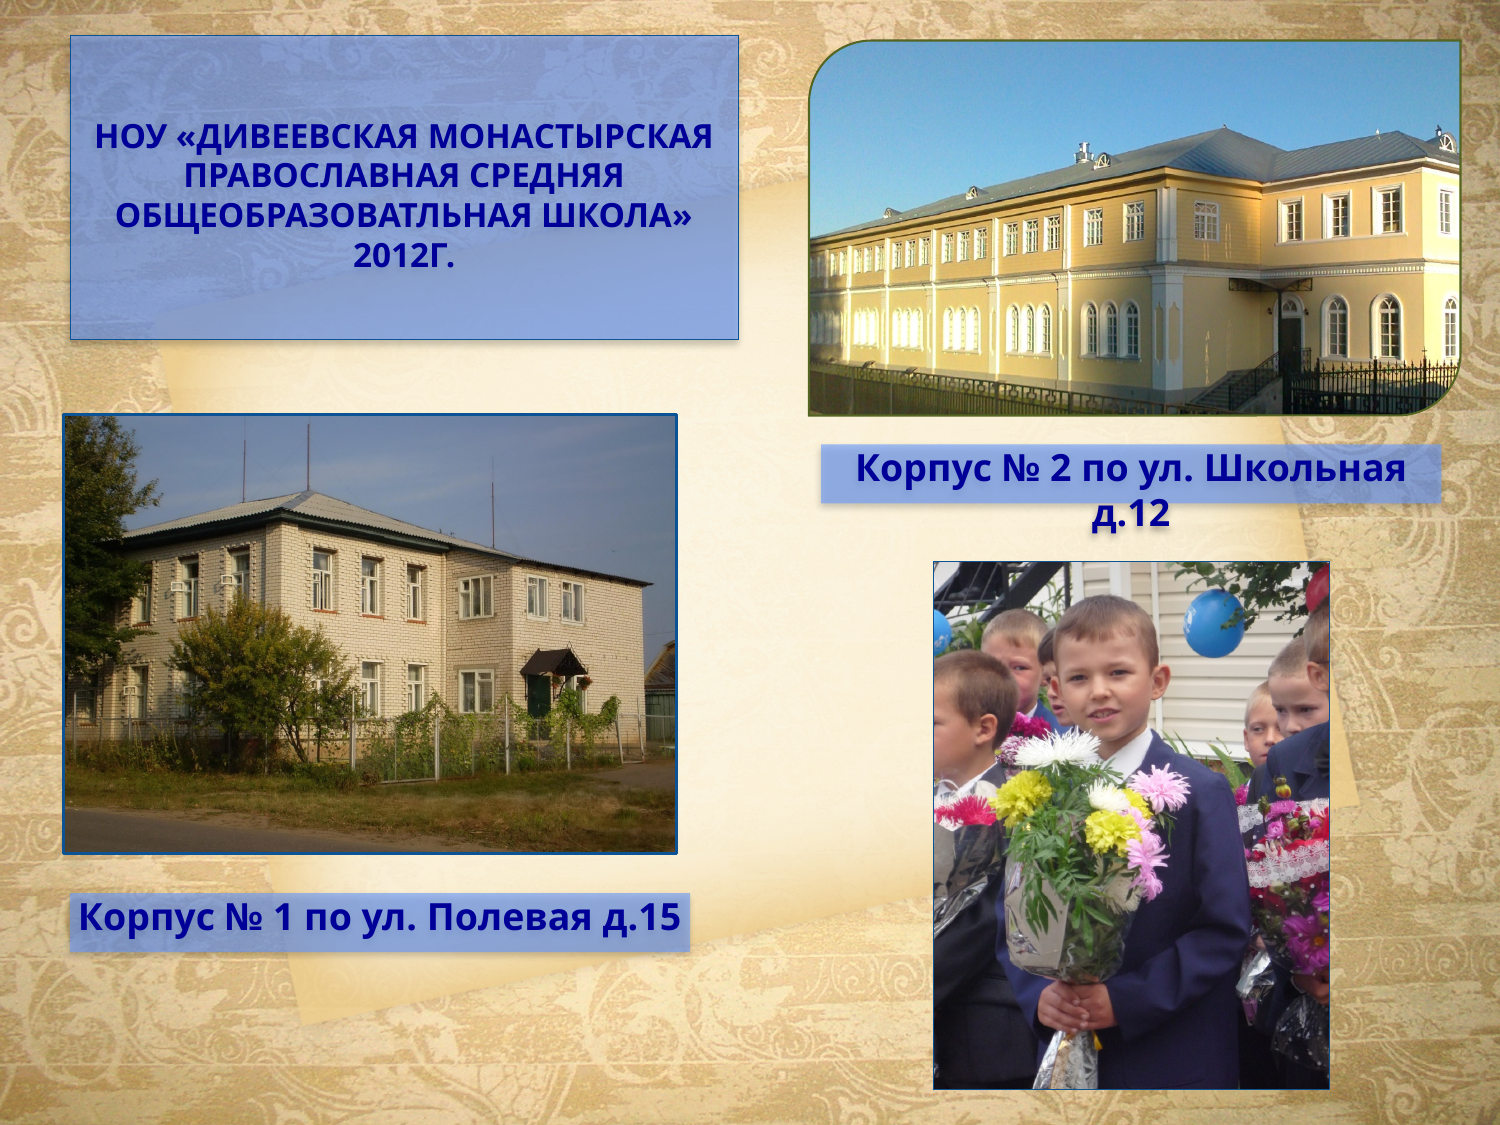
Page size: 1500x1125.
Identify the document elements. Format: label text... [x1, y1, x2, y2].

picture [808, 40, 1461, 416]
title НОУ «Дивеевская МОНАСТЫРСКАЯ ПРАВОСЛАВНАЯ СРЕДНЯЯ ОБЩЕОБРАЗОВАТЛЬНАЯ ШКОЛА» 2012Г. [70, 35, 739, 340]
picture [64, 415, 676, 853]
text_box Корпус № 1 по ул. Полевая д.15 [69, 893, 691, 953]
picture [932, 561, 1330, 1091]
text_box Корпус № 2 по ул. Школьная д.12 [821, 444, 1442, 504]
